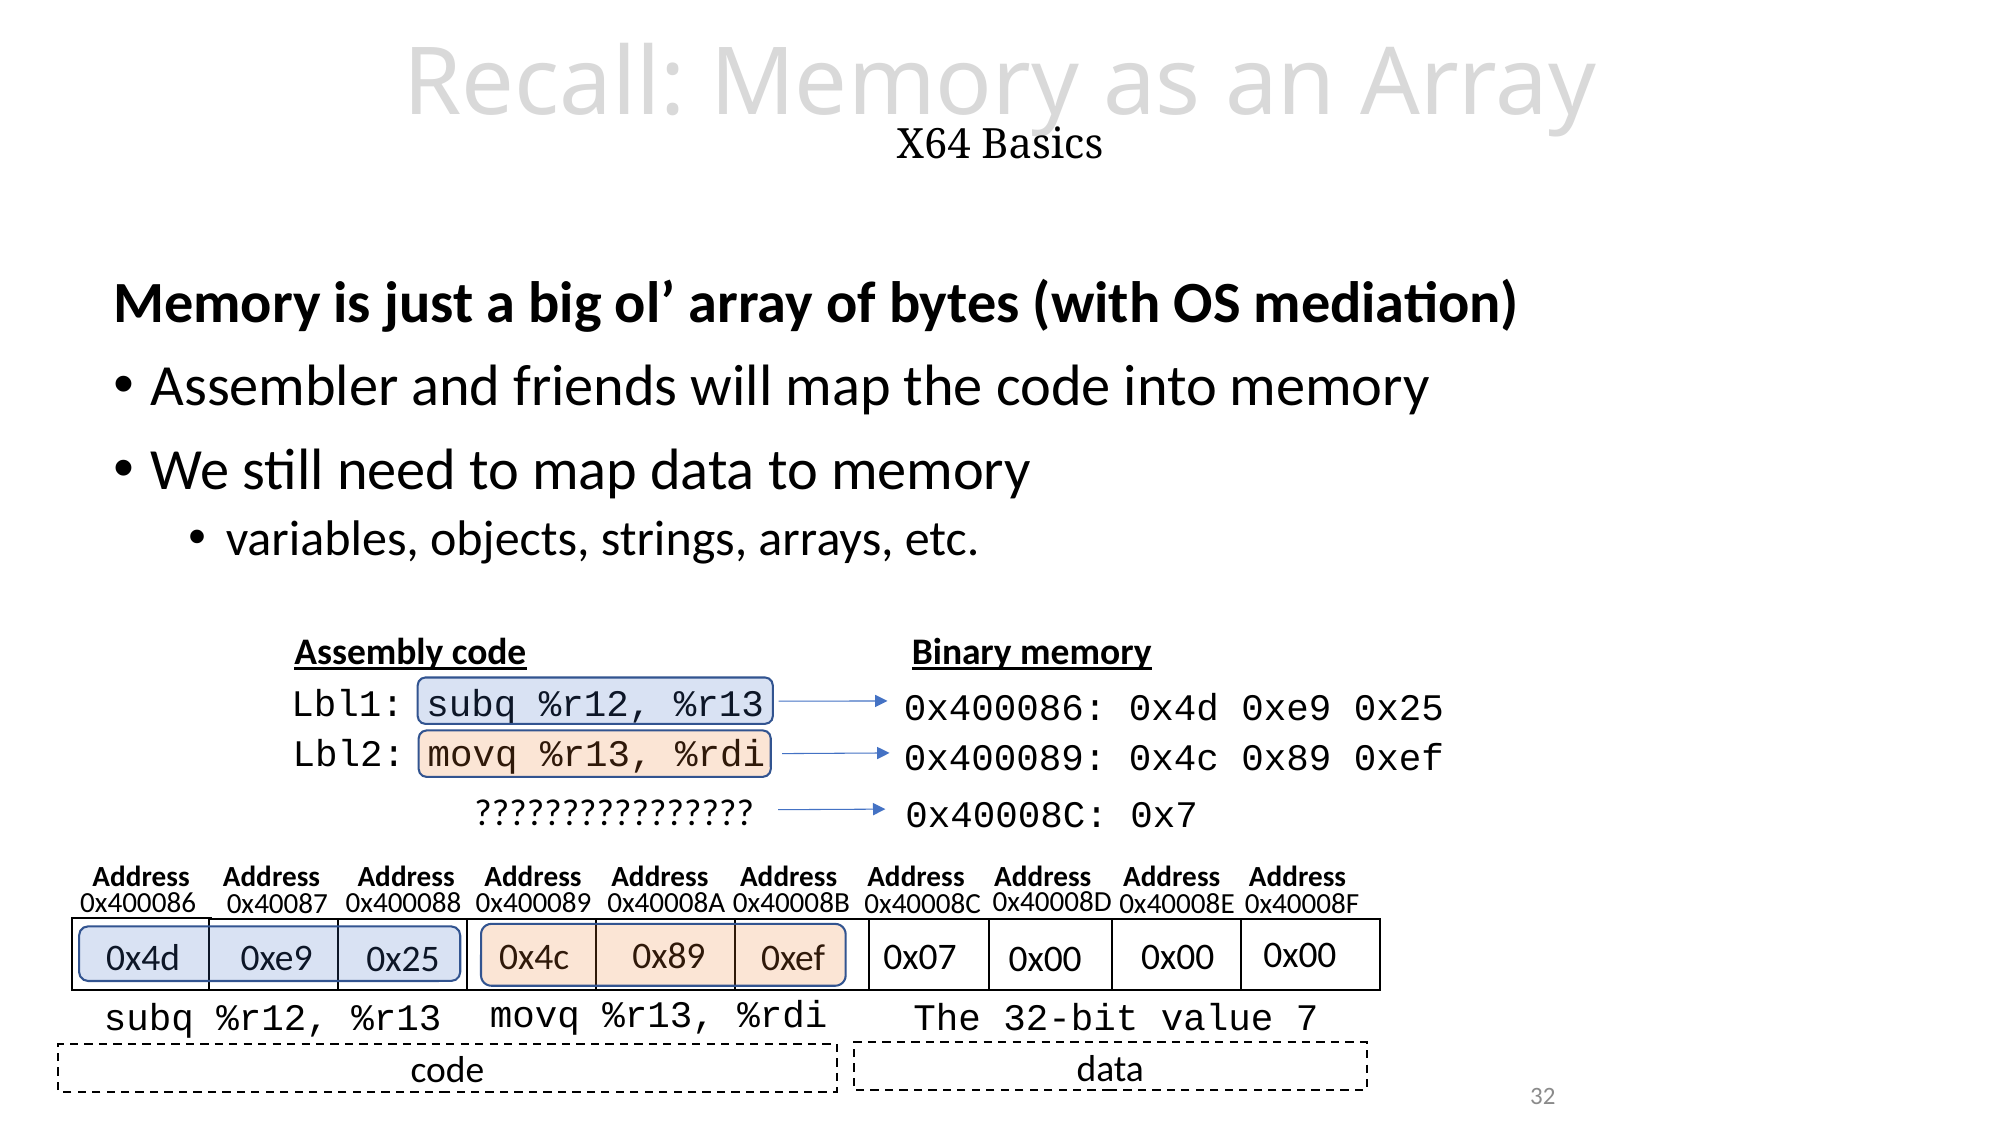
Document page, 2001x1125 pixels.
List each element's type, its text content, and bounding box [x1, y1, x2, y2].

text_box Address [1239, 849, 1357, 876]
text_box 0x400086: 0x4d 0xe9 0x25 [889, 676, 1459, 725]
text_box 0x40008C: 0x7 [890, 782, 1213, 842]
text_box 0x00 [1126, 927, 1230, 985]
text_box Address [984, 849, 1102, 900]
text_box 0x40008F [1237, 876, 1367, 927]
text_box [58, 849, 870, 1092]
text_box data [870, 1041, 1368, 1091]
text_box [1240, 918, 1381, 991]
text_box Binary memory [897, 619, 1167, 680]
text_box [1111, 925, 1126, 985]
text_box Assembly code [279, 619, 542, 680]
text_box Address [1113, 849, 1231, 876]
text_box [990, 925, 1111, 985]
slide_number 32 [1233, 1065, 1571, 1125]
text_box 0x40008E [1112, 876, 1237, 927]
text_box 0x00 [1248, 927, 1352, 983]
text_box 0x40008C [870, 877, 989, 928]
text_box 0x40008D [989, 875, 1113, 925]
text_box Lbl1: subq %r12, %r13 [276, 671, 417, 731]
text_box Lbl1: subq %r12, %r13 [542, 671, 779, 721]
text_box Lbl2: movq %r13, %rdi [278, 721, 781, 782]
text_box 0x400089: 0x4c 0x89 0xef [889, 725, 1459, 786]
text_box [1230, 927, 1240, 985]
title Recall: Memory as an Array X64 Basics [0, 0, 2000, 218]
text_box [416, 676, 774, 725]
text_box ???????????????? [459, 780, 770, 841]
text_box Address [870, 849, 975, 877]
text_box The 32-bit value 7 [898, 985, 1334, 1046]
text_box 0x00 [993, 926, 1097, 985]
text_box 0x07 [870, 918, 990, 991]
text_box [417, 729, 772, 778]
list Memory is just a big ol’ array of bytes (with OS mediation) Assembler and friends will map the code into memory We still need to map data to memory variables, objects, strings, arrays, etc. [98, 264, 1549, 603]
